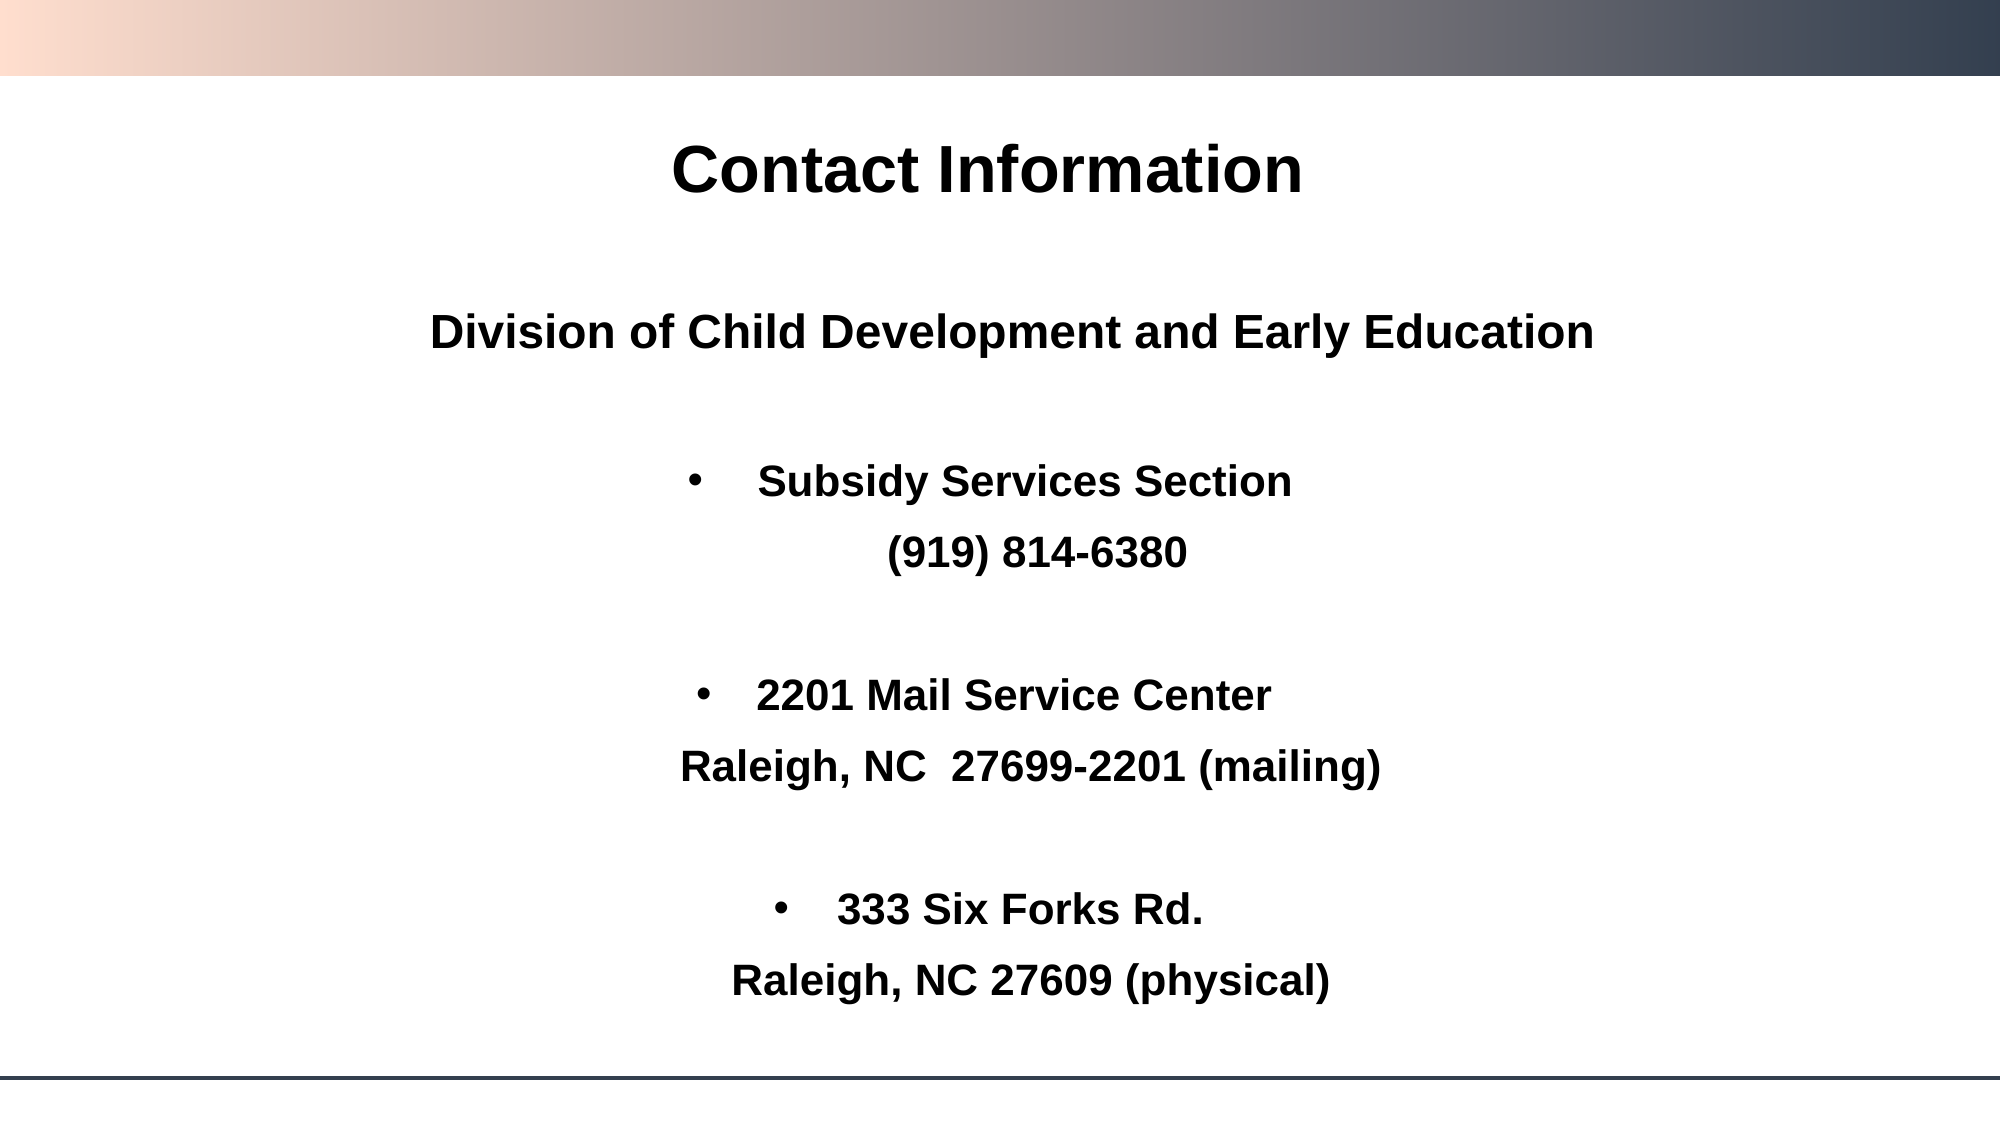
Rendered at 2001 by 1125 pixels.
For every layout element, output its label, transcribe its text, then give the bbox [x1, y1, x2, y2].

list Division of Child Development and Early Education Subsidy Services Section (919) 814-6380 2201 Mail Service Center Raleigh, NC 27699-2201 (mailing) 333 Six Forks Rd. Raleigh, NC 27609 (physical) [137, 299, 1889, 1014]
title Contact Information [137, 59, 1839, 282]
